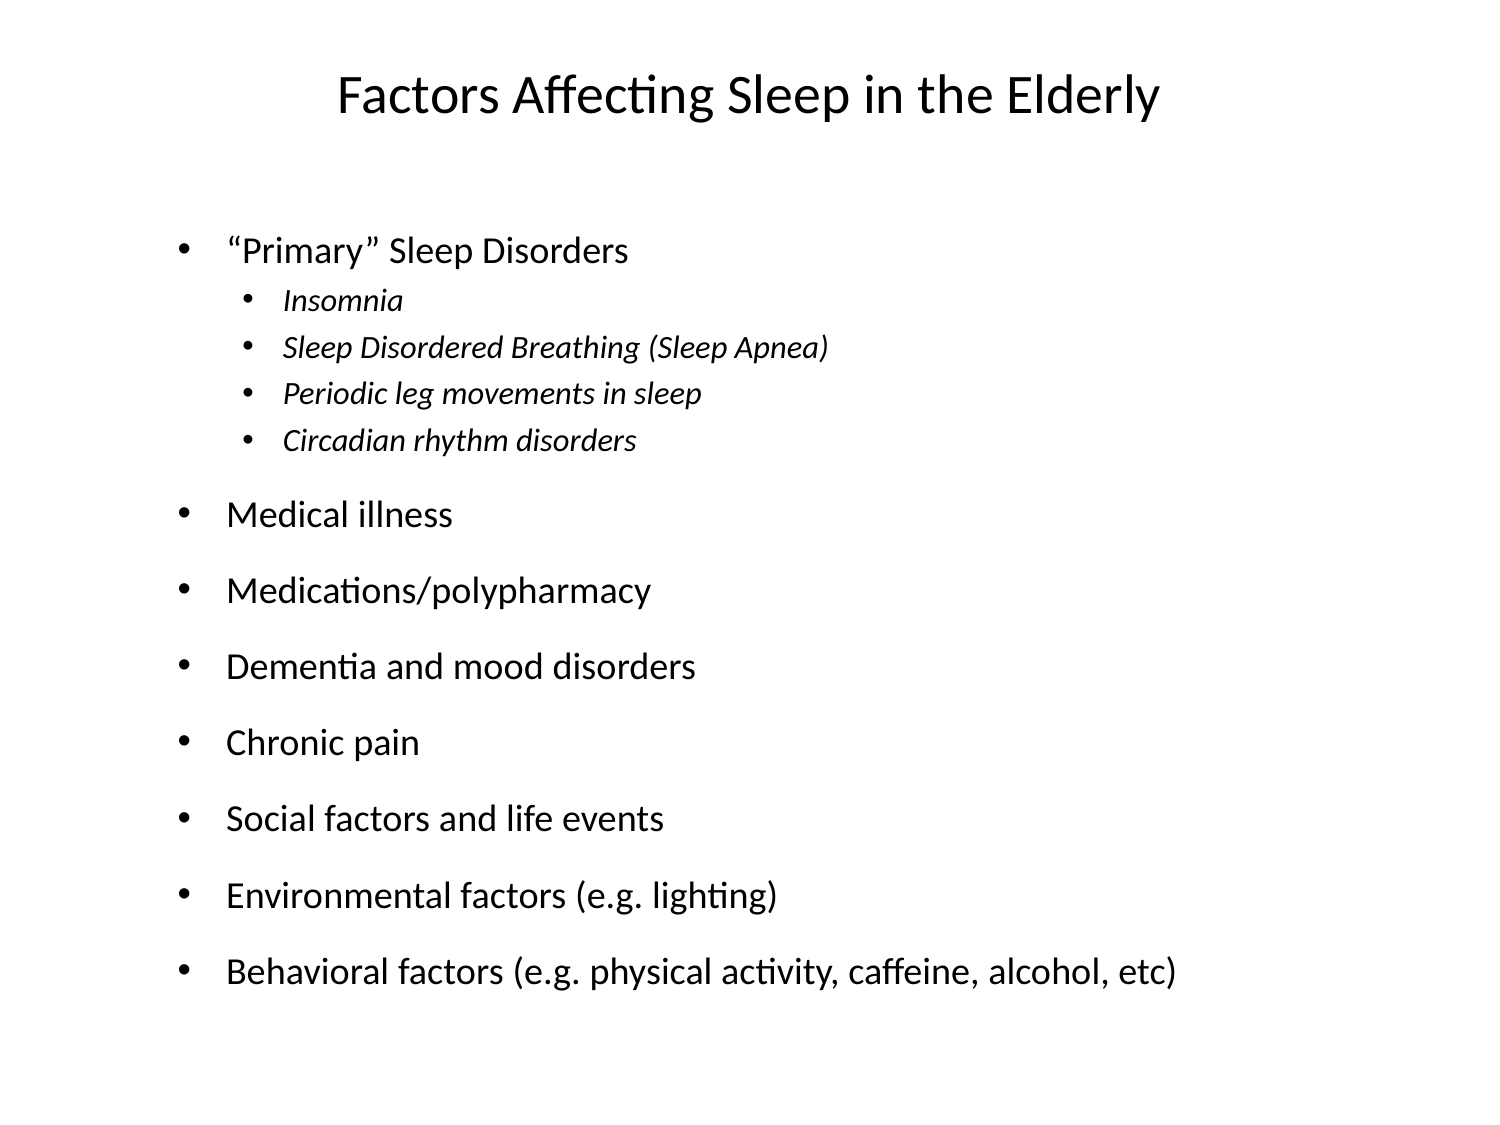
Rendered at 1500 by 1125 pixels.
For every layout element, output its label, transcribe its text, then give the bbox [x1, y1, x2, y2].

list “Primary” Sleep Disorders Insomnia Sleep Disordered Breathing (Sleep Apnea) Periodic leg movements in sleep Circadian rhythm disorders Medical illness Medications/polypharmacy Dementia and mood disorders Chronic pain Social factors and life events Environmental factors (e.g. lighting) Behavioral factors (e.g. physical activity, caffeine, alcohol, etc) [162, 174, 1400, 1013]
title Factors Affecting Sleep in the Elderly [99, 50, 1400, 200]
